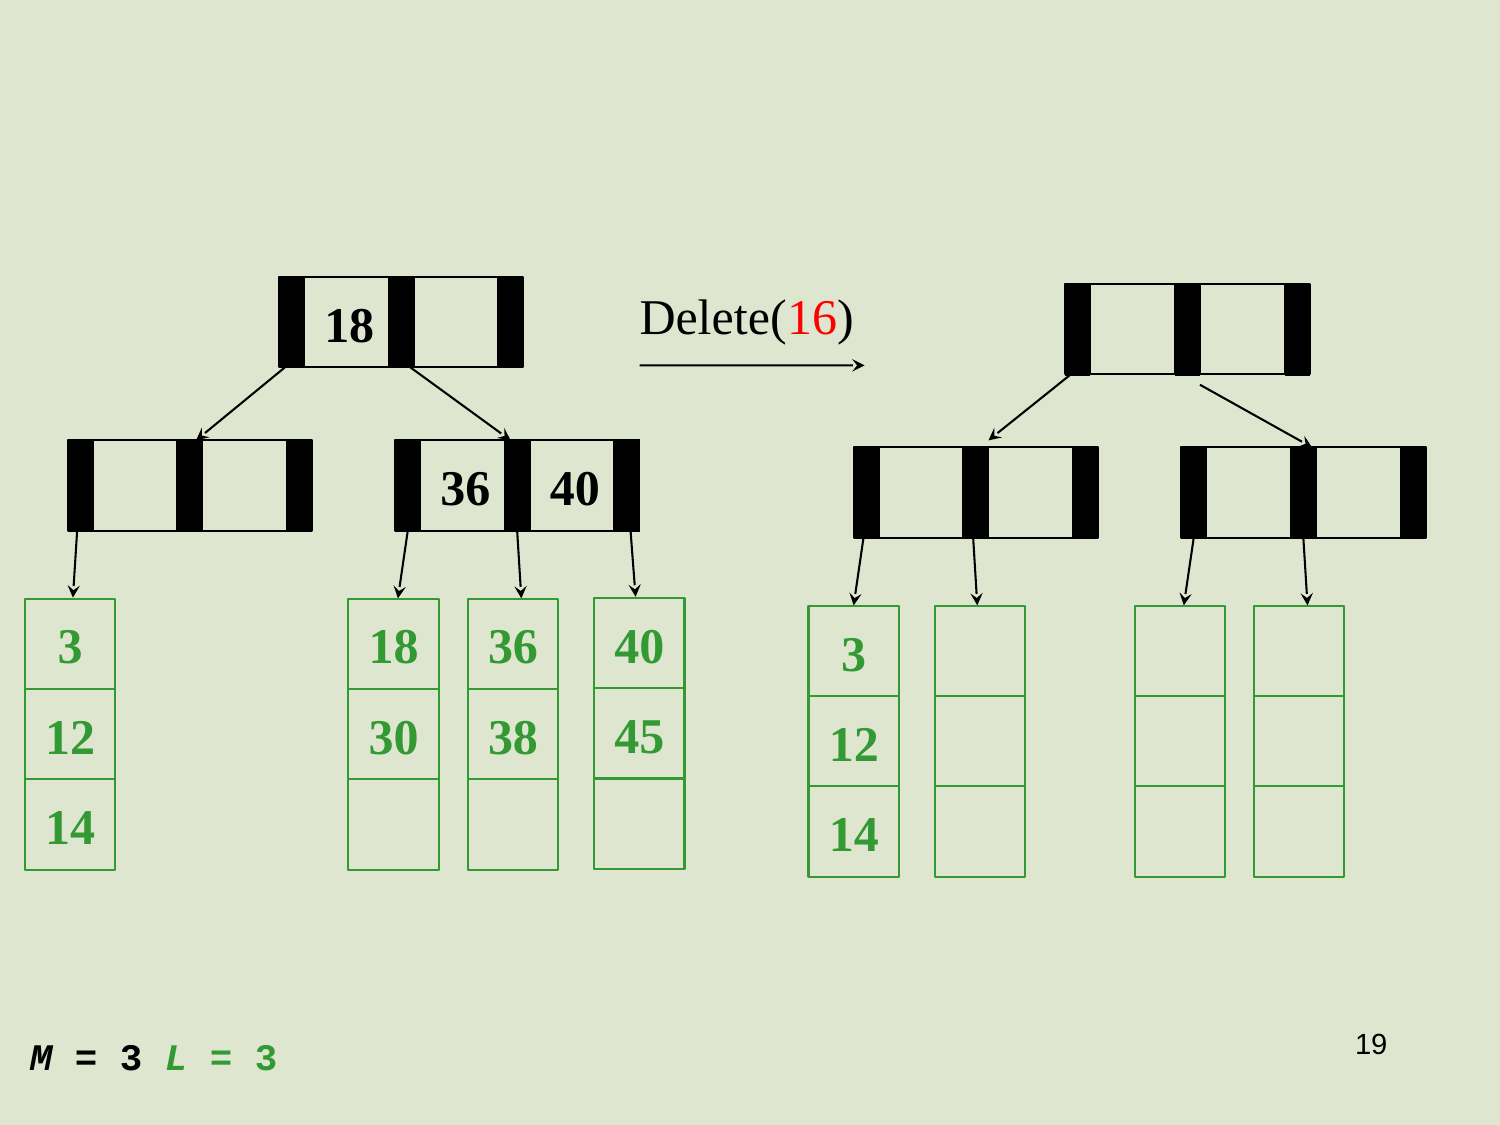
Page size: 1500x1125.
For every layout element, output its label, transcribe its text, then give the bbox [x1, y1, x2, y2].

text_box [24, 779, 116, 870]
text_box M = 3 L = 3 [21, 1033, 286, 1090]
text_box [24, 598, 116, 688]
text_box [467, 780, 559, 870]
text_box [853, 447, 879, 538]
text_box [1291, 447, 1317, 538]
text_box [467, 688, 559, 780]
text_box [1284, 284, 1310, 375]
text_box [411, 368, 511, 440]
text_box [808, 695, 899, 786]
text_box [395, 440, 421, 531]
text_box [348, 598, 439, 688]
text_box [393, 585, 406, 598]
text_box [1317, 447, 1400, 538]
text_box Delete(16) [639, 284, 871, 354]
text_box [852, 359, 865, 372]
text_box [1207, 447, 1290, 538]
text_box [421, 440, 504, 531]
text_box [1181, 447, 1207, 538]
text_box [1134, 786, 1225, 877]
text_box [934, 605, 1025, 696]
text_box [388, 276, 414, 368]
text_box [498, 276, 524, 368]
text_box [203, 440, 286, 531]
text_box [970, 592, 983, 605]
text_box [1254, 696, 1345, 786]
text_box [1174, 284, 1200, 375]
text_box [94, 440, 176, 531]
text_box [1091, 284, 1174, 375]
text_box [1300, 592, 1313, 605]
text_box [988, 376, 1069, 441]
text_box [414, 277, 497, 368]
text_box [849, 592, 862, 605]
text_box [808, 786, 899, 877]
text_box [614, 440, 640, 531]
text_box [24, 688, 116, 779]
text_box [594, 779, 685, 869]
text_box [989, 447, 1072, 538]
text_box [1065, 284, 1091, 375]
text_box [177, 440, 203, 531]
text_box [880, 447, 962, 538]
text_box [808, 605, 899, 695]
text_box [1134, 605, 1225, 696]
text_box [348, 688, 439, 780]
text_box [934, 696, 1025, 786]
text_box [286, 440, 312, 531]
text_box [514, 585, 527, 598]
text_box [963, 447, 989, 538]
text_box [594, 688, 685, 779]
text_box 19 [1074, 1024, 1388, 1073]
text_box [594, 597, 685, 688]
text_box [529, 440, 614, 531]
text_box [67, 532, 80, 598]
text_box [467, 598, 559, 688]
text_box [348, 780, 439, 870]
text_box [1199, 384, 1312, 447]
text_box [279, 276, 305, 368]
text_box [1073, 447, 1099, 538]
text_box [1254, 605, 1345, 696]
text_box [1200, 284, 1284, 375]
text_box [1400, 447, 1426, 538]
text_box [1134, 696, 1225, 786]
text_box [67, 440, 93, 531]
text_box [1179, 592, 1192, 605]
text_box [1254, 786, 1345, 877]
text_box [934, 786, 1025, 877]
text_box [196, 368, 285, 440]
text_box [628, 531, 641, 597]
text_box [504, 440, 529, 531]
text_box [305, 276, 388, 368]
